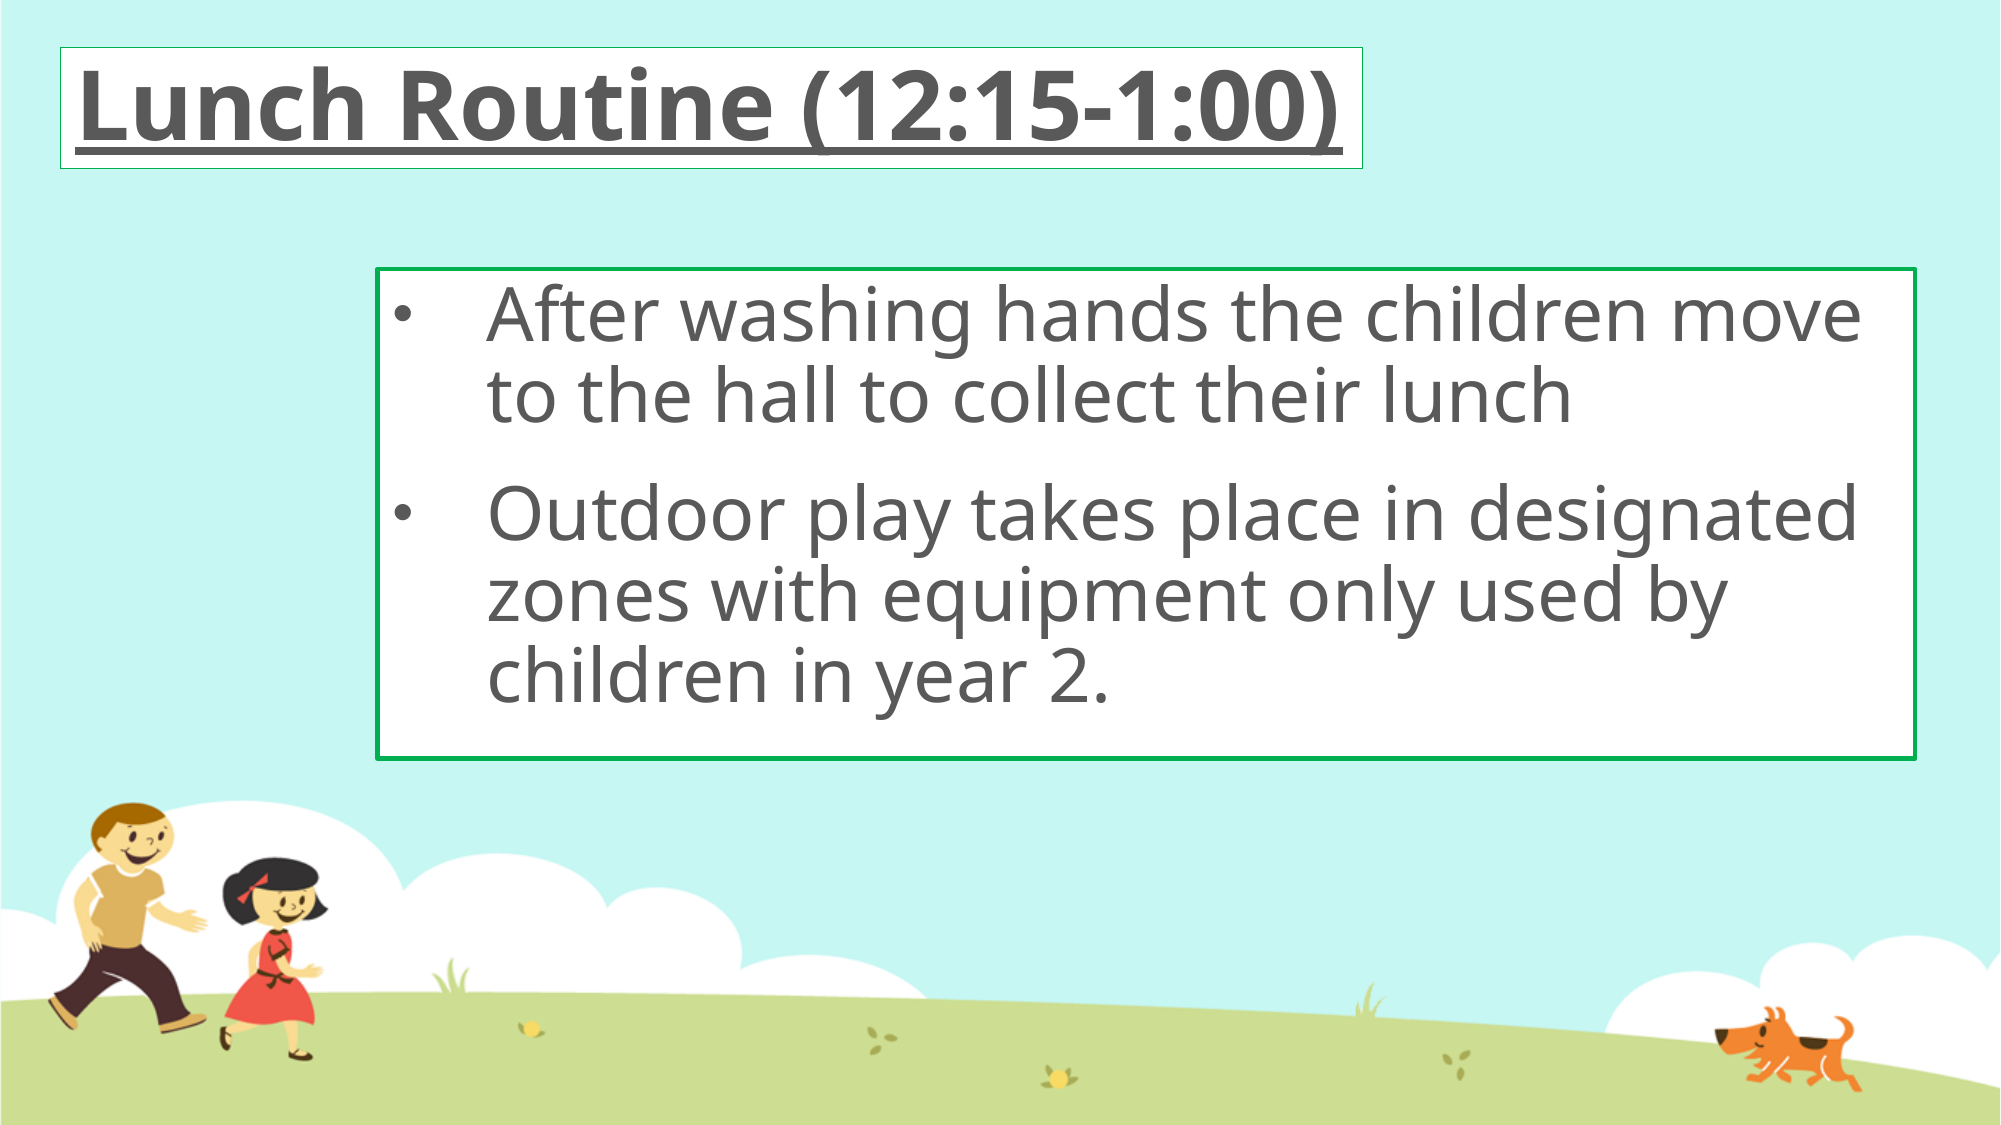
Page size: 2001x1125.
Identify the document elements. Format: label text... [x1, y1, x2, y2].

title Lunch Routine (12:15-1:00) [60, 47, 1363, 169]
picture [0, 0, 2001, 1125]
list After washing hands the children move to the hall to collect their lunch Outdoor play takes place in designated zones with equipment only used by children in year 2. [377, 268, 1915, 759]
